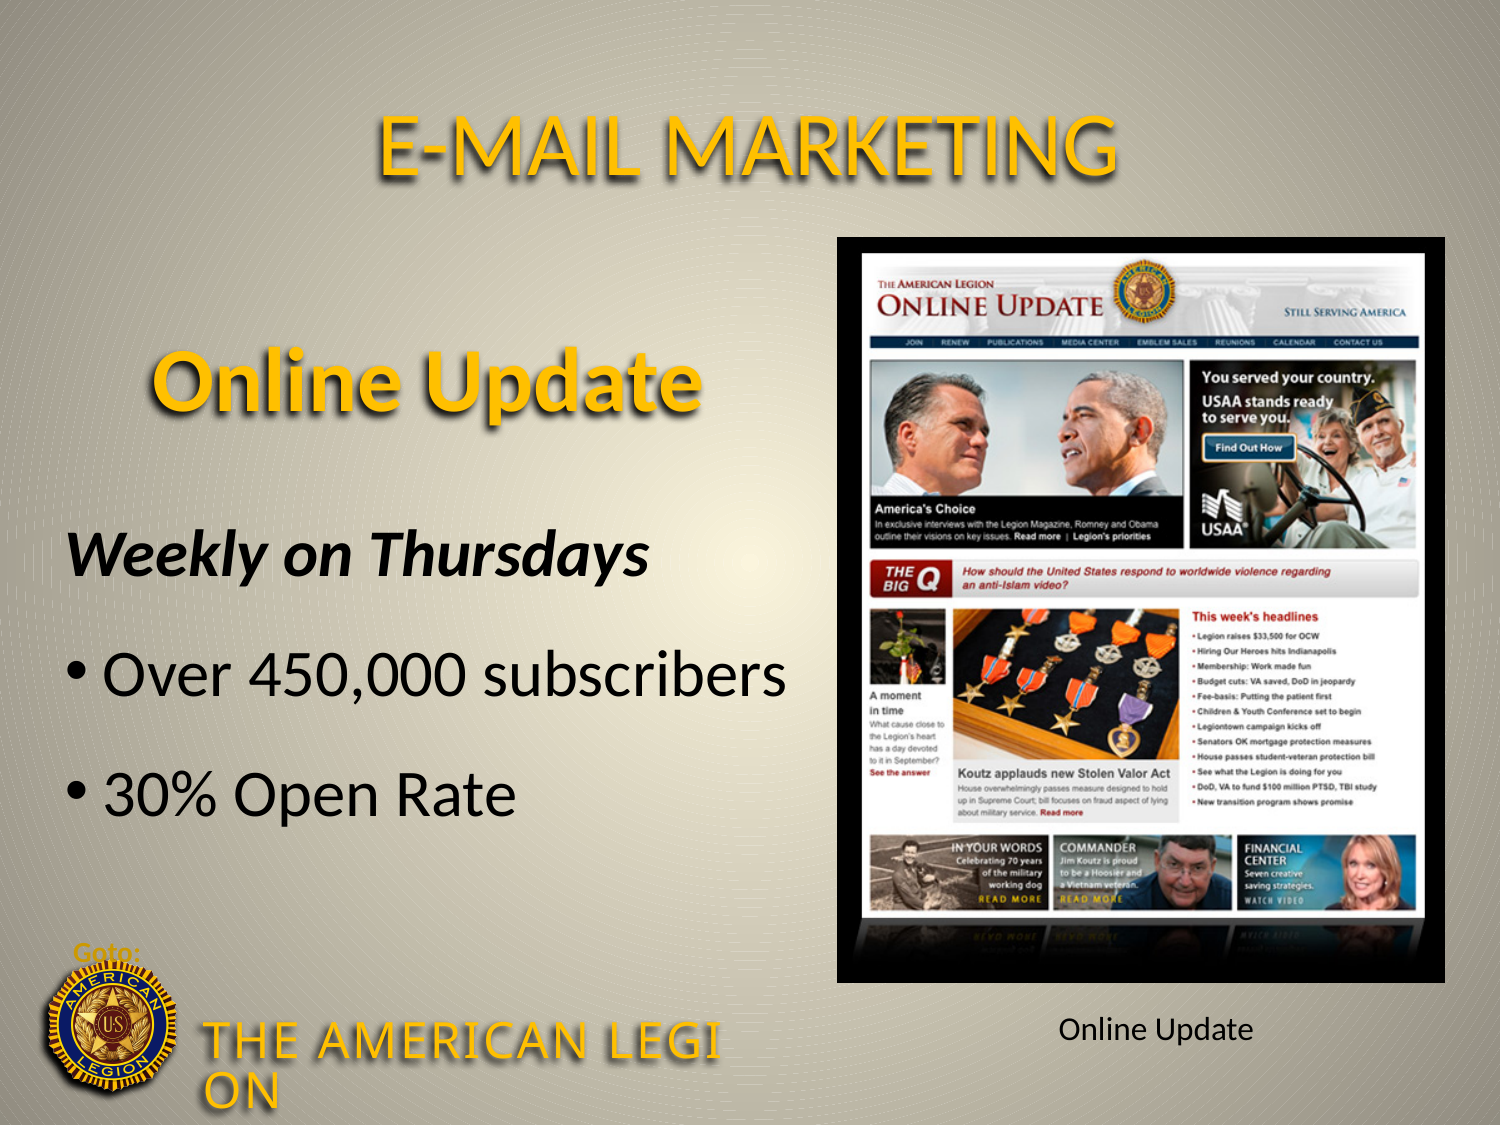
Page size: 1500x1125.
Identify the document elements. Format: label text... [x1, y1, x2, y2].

picture [837, 237, 1445, 983]
footer The American Legion [187, 1012, 750, 1073]
text_box Online Update [950, 999, 1363, 1055]
text_box Goto: [58, 925, 171, 976]
title E-mail Marketing [75, 45, 1425, 233]
text_box Weekly on Thursdays Over 450,000 subscribers 30% Open Rate [49, 462, 813, 838]
text_box Online Update [137, 312, 775, 438]
picture [37, 949, 188, 1100]
